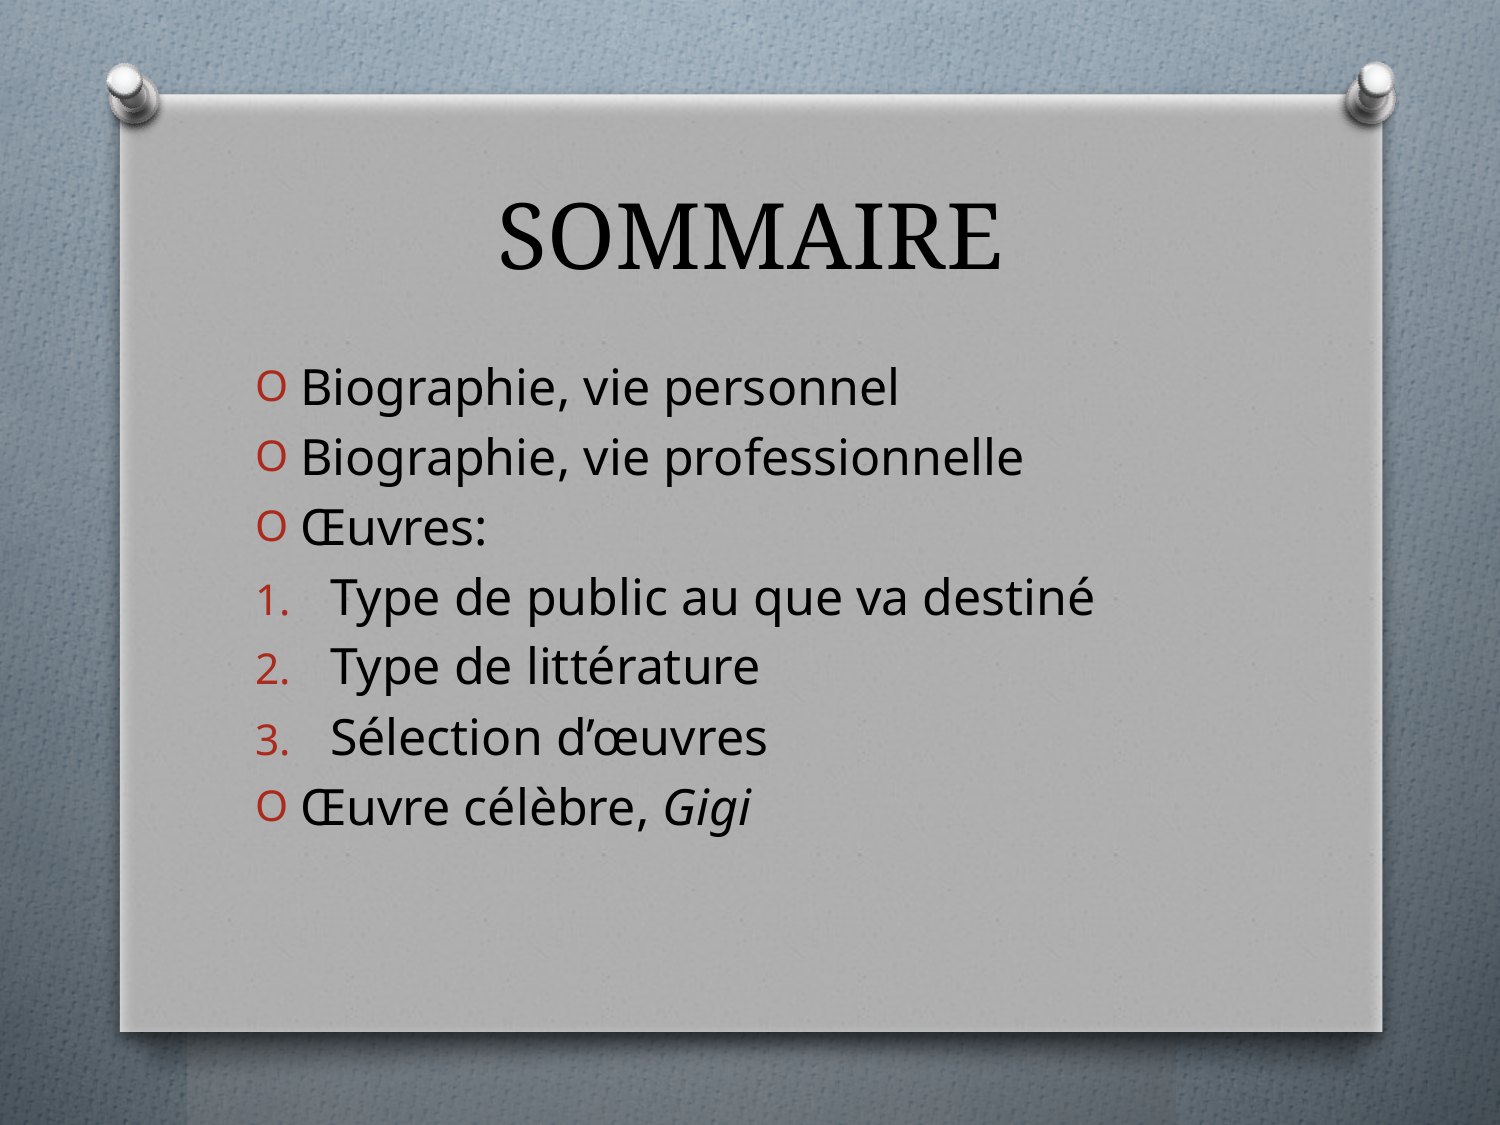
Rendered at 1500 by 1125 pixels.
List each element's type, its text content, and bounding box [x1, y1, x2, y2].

picture [1317, 35, 1439, 156]
title SOMMAIRE [179, 134, 1323, 332]
picture [75, 29, 198, 153]
list Biographie, vie personnel Biographie, vie professionnelle Œuvres: Type de public au que va destiné Type de littérature Sélection d’œuvres Œuvre célèbre, Gigi [240, 347, 1257, 939]
